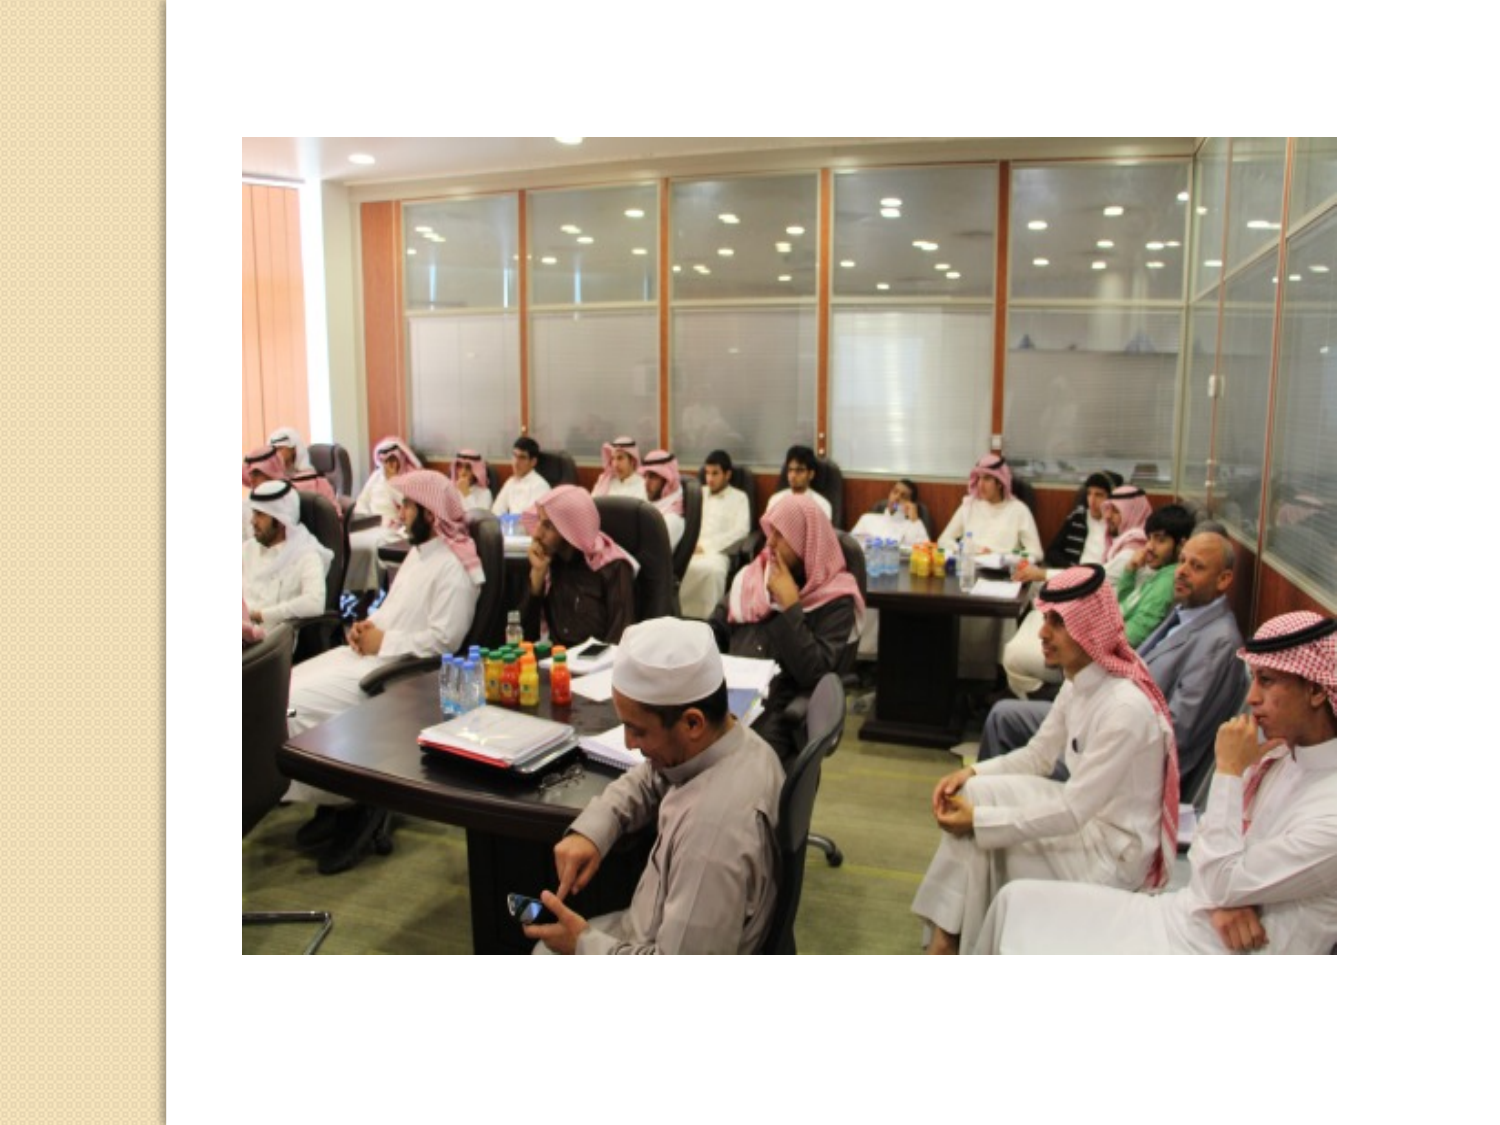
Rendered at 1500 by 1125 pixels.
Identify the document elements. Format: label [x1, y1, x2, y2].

picture [241, 136, 1337, 955]
